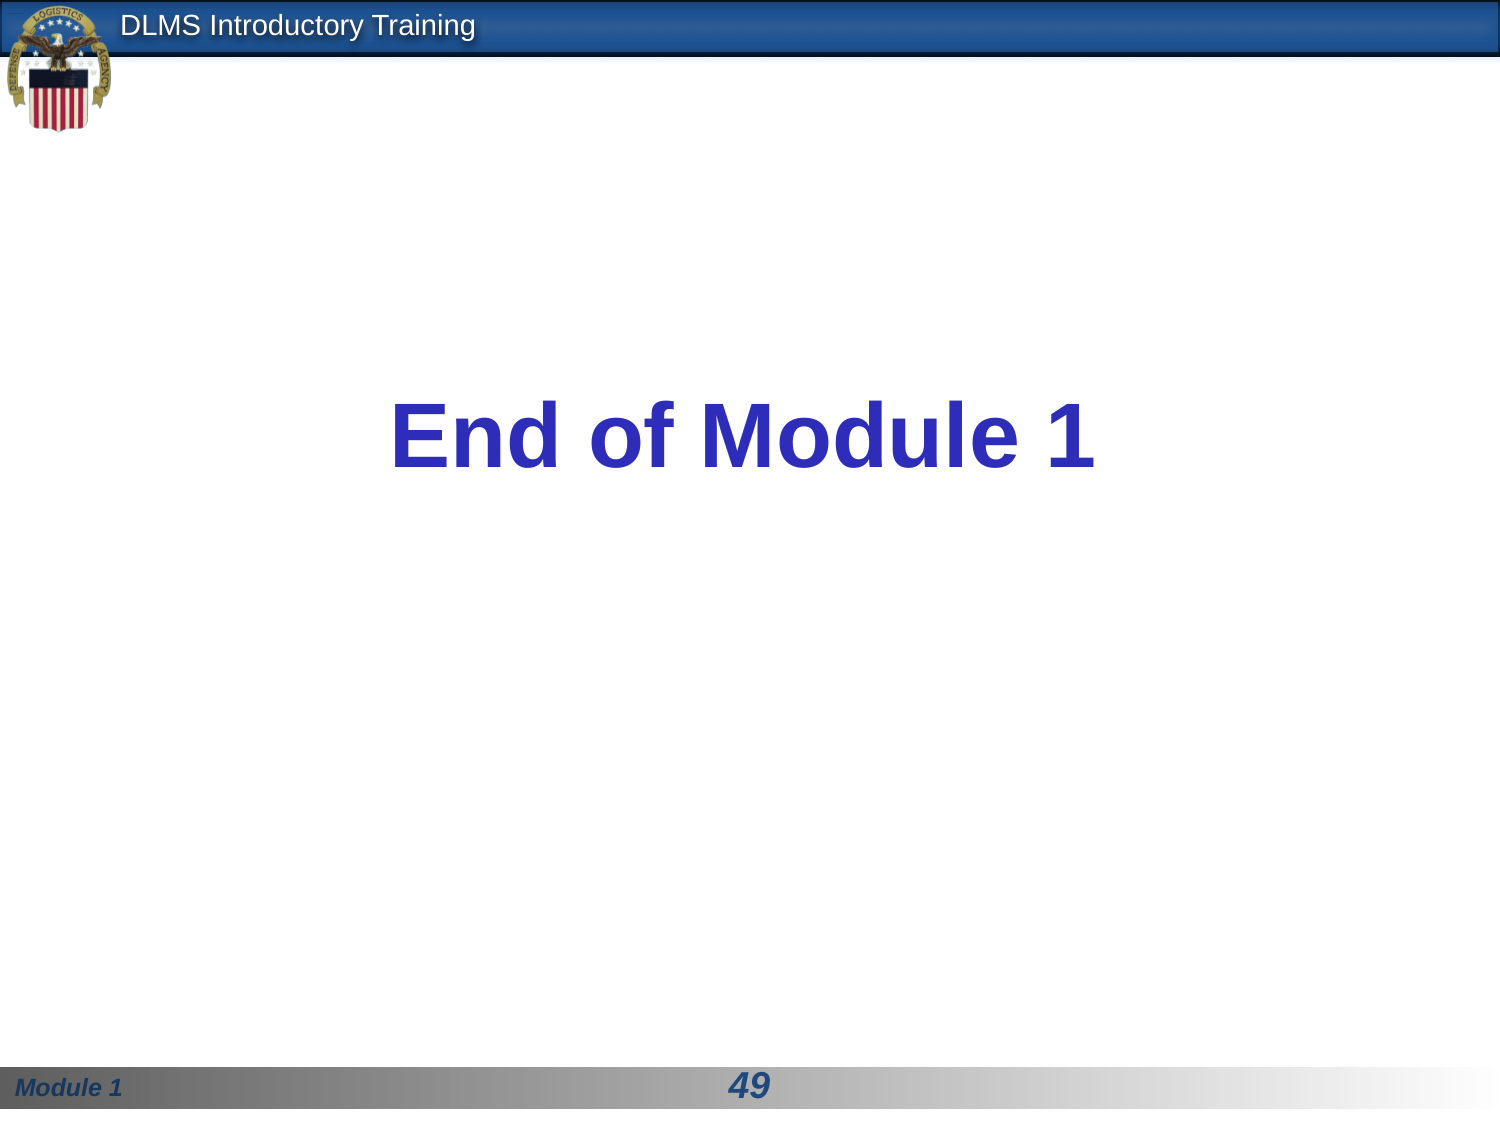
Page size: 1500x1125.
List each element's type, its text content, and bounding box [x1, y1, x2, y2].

picture [3, 3, 117, 138]
title End of Module 1 [287, 337, 1201, 526]
